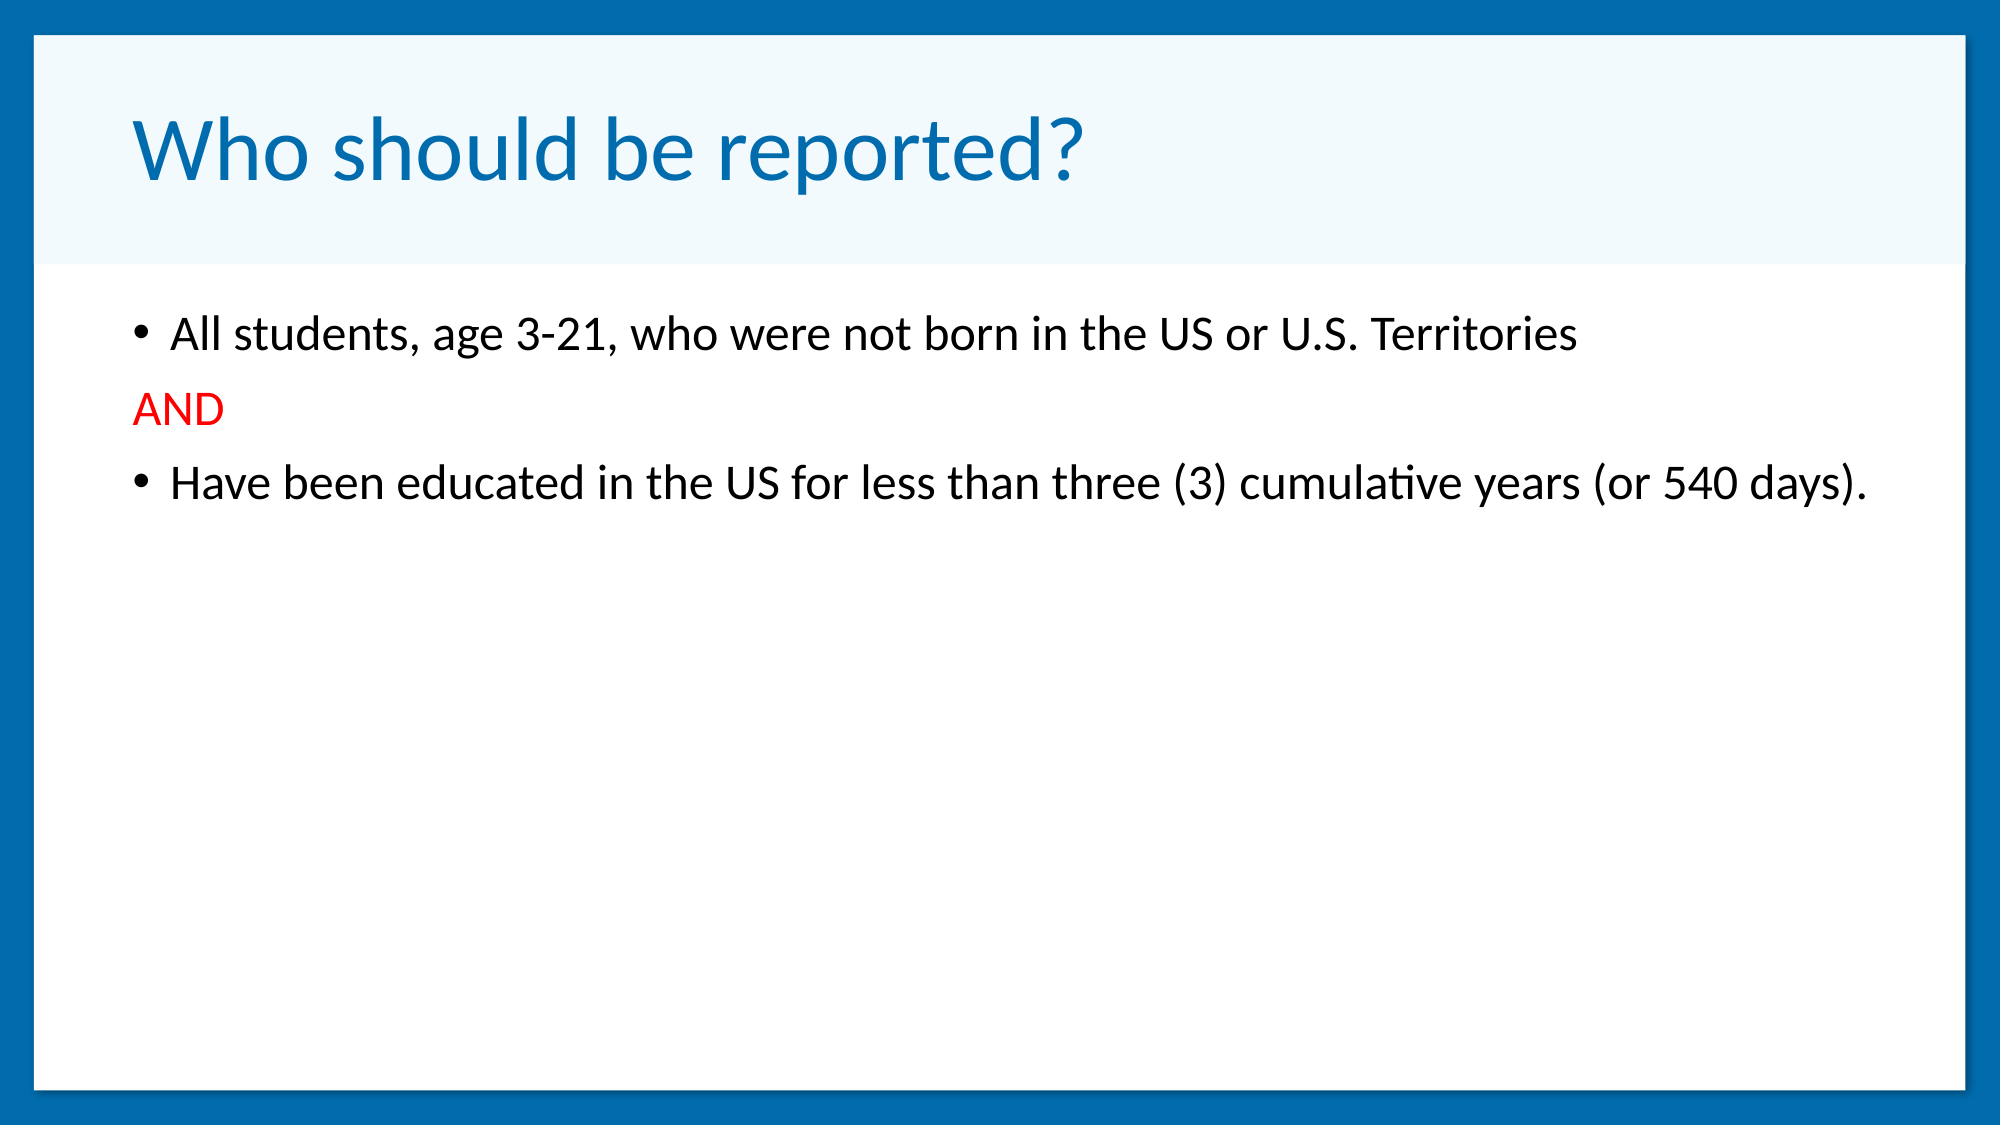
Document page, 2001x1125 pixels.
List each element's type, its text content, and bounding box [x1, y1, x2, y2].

title Who should be reported? [117, 75, 1887, 208]
list All students, age 3-21, who were not born in the US or U.S. Territories AND Have been educated in the US for less than three (3) cumulative years (or 540 days). [117, 299, 1887, 974]
